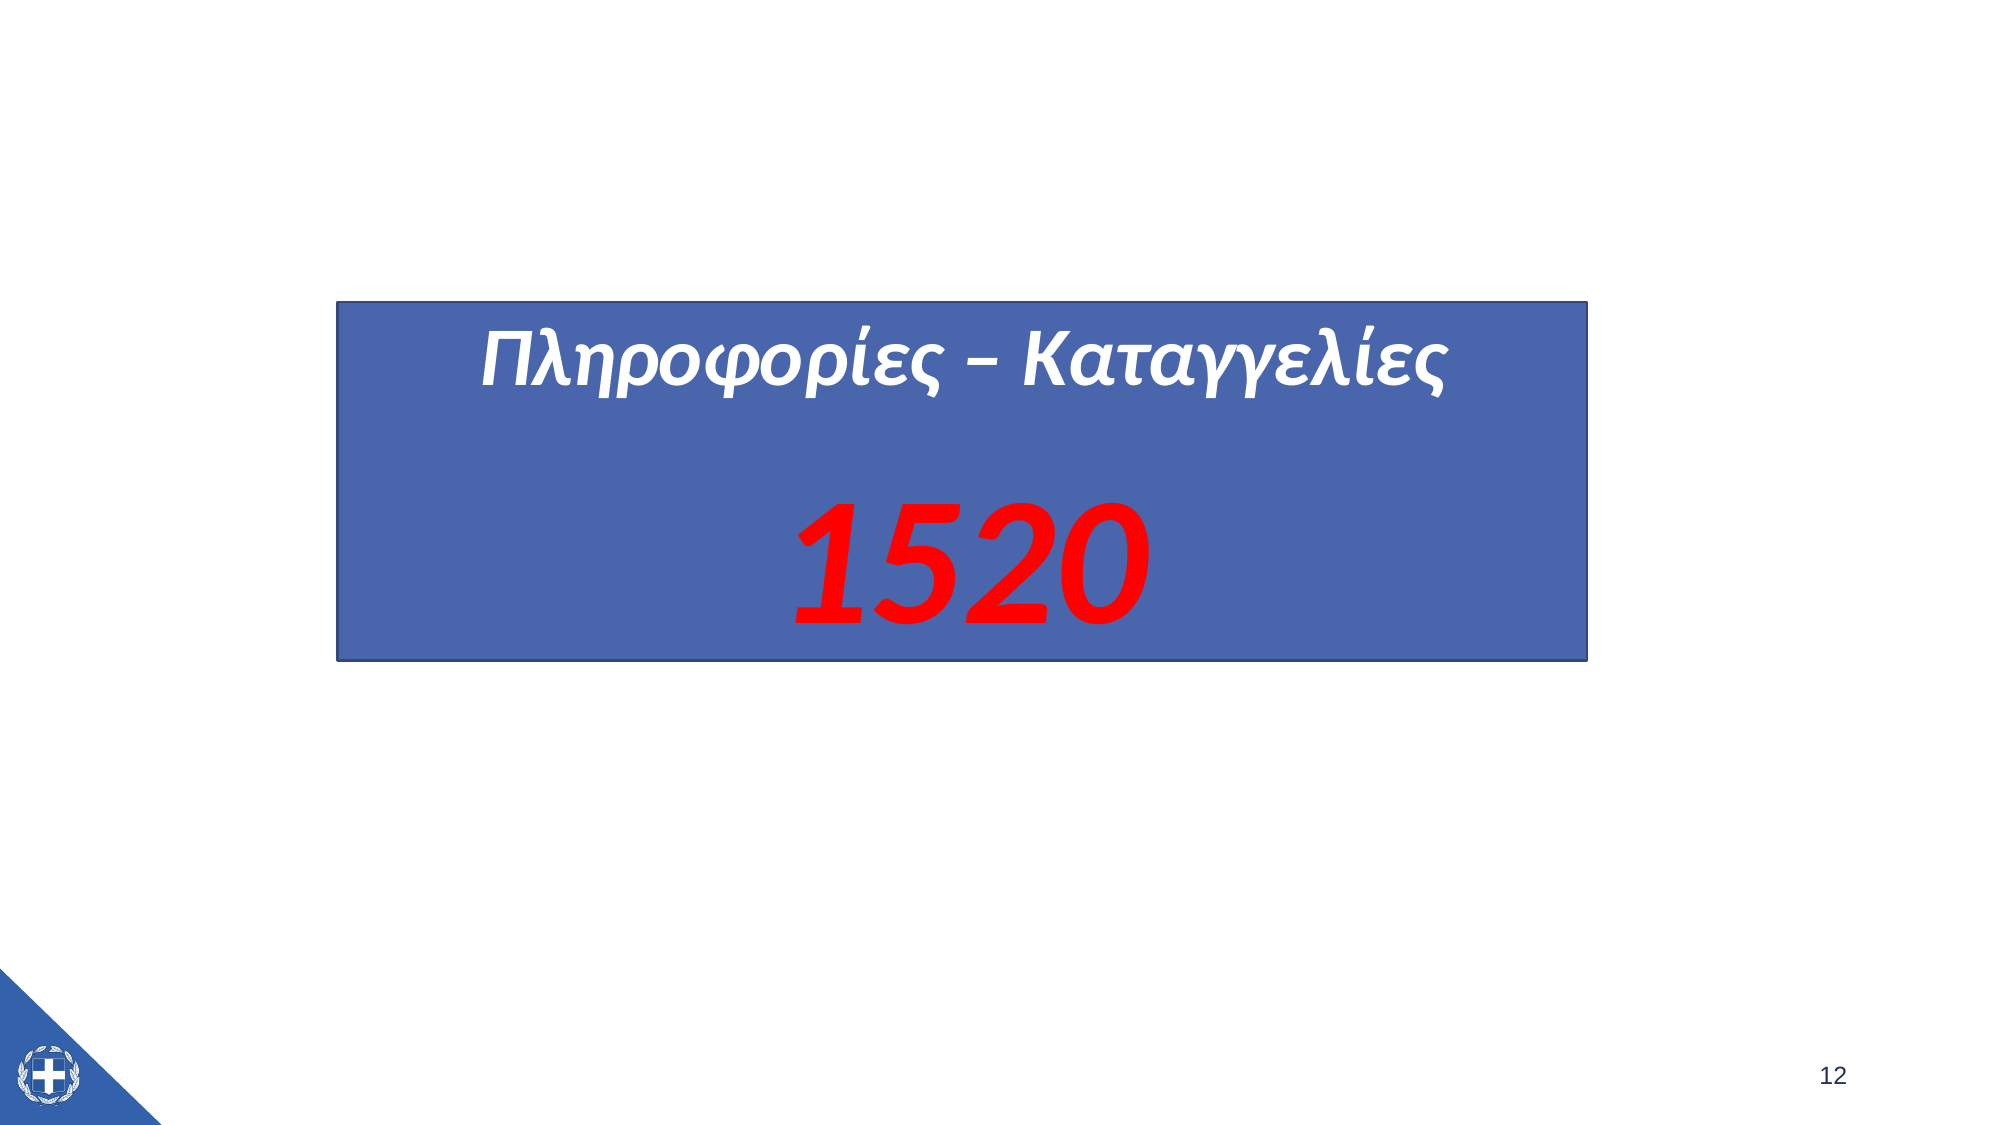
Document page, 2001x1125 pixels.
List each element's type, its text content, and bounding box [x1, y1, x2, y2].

picture [17, 1045, 80, 1106]
text_box Πληροφορίες – Καταγγελίες 1520 [337, 302, 1588, 661]
text_box 12 [1817, 1059, 1850, 1090]
